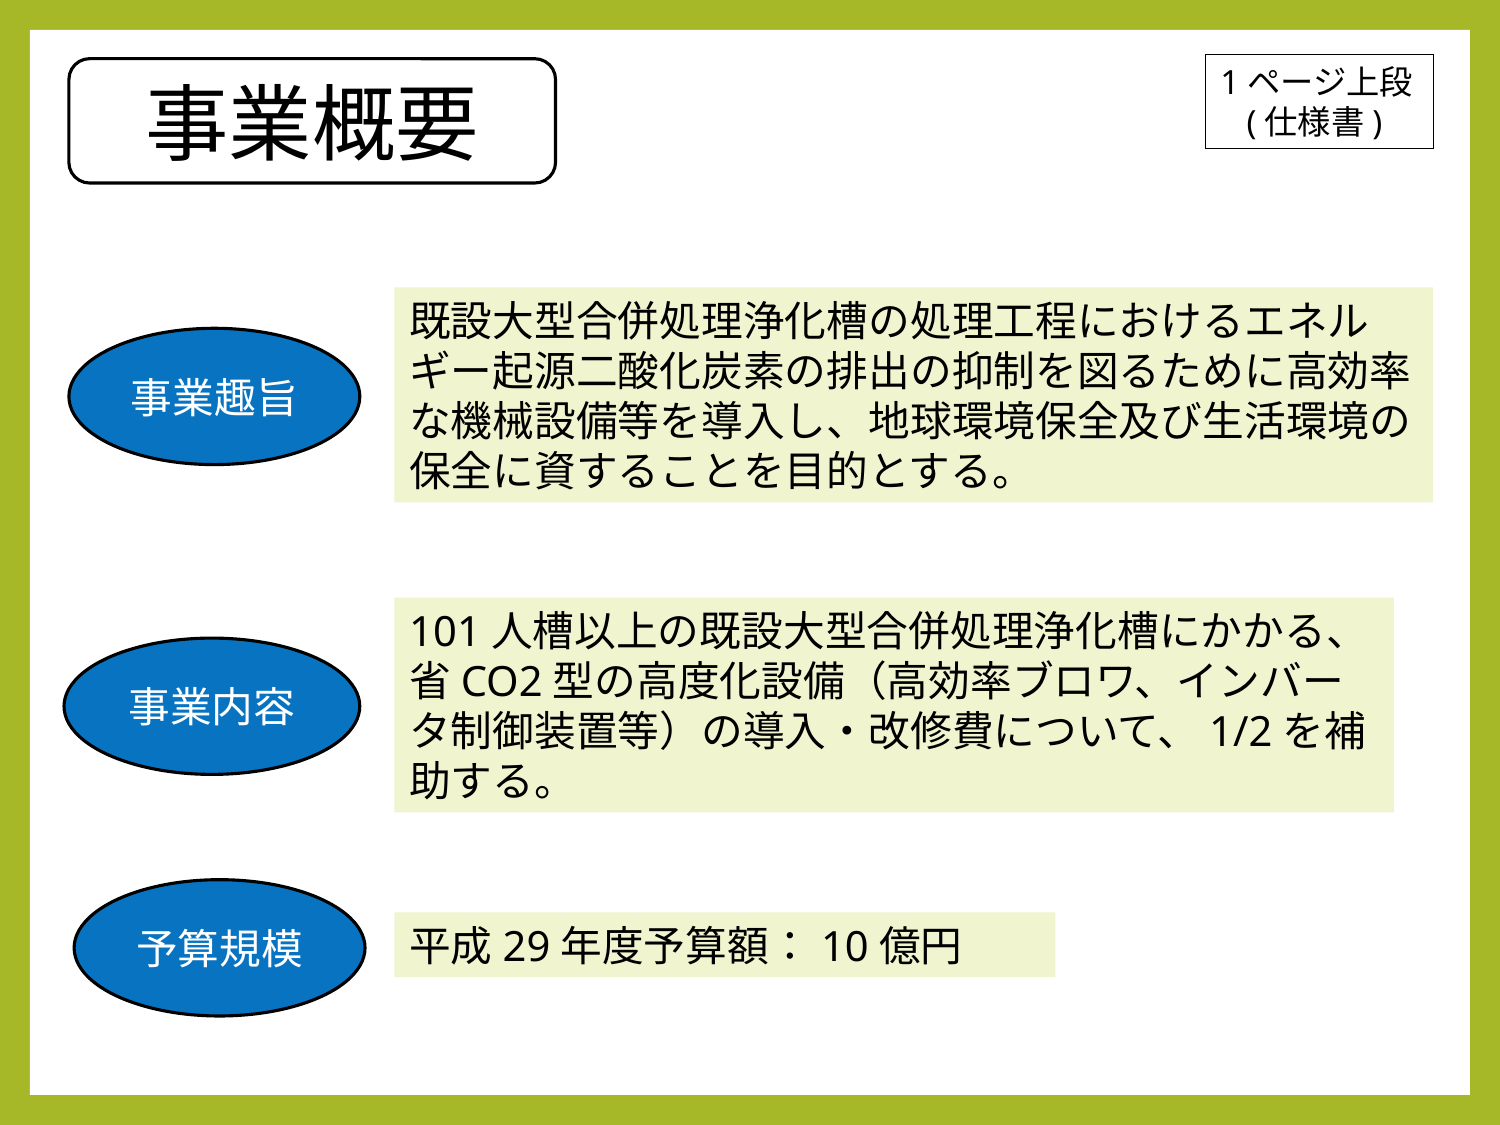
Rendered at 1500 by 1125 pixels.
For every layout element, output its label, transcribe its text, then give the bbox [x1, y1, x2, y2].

text_box 平成29年度予算額：10億円 [394, 912, 1056, 978]
text_box 事業内容 [62, 636, 362, 776]
text_box 既設大型合併処理浄化槽の処理工程におけるエネルギー起源二酸化炭素の排出の抑制を図るために高効率な機械設備等を導入し、地球環境保全及び生活環境の保全に資することを目的とする。 [394, 287, 1434, 503]
text_box 予算規模 [72, 878, 367, 1018]
text_box 事業概要 [67, 57, 558, 185]
text_box 事業趣旨 [67, 326, 362, 467]
text_box 101人槽以上の既設大型合併処理浄化槽にかかる、省CO2型の高度化設備（高効率ブロワ、インバータ制御装置等）の導入・改修費について、1/2を補助する。 [394, 597, 1394, 813]
text_box 1ページ上段 (仕様書) [1205, 54, 1434, 149]
